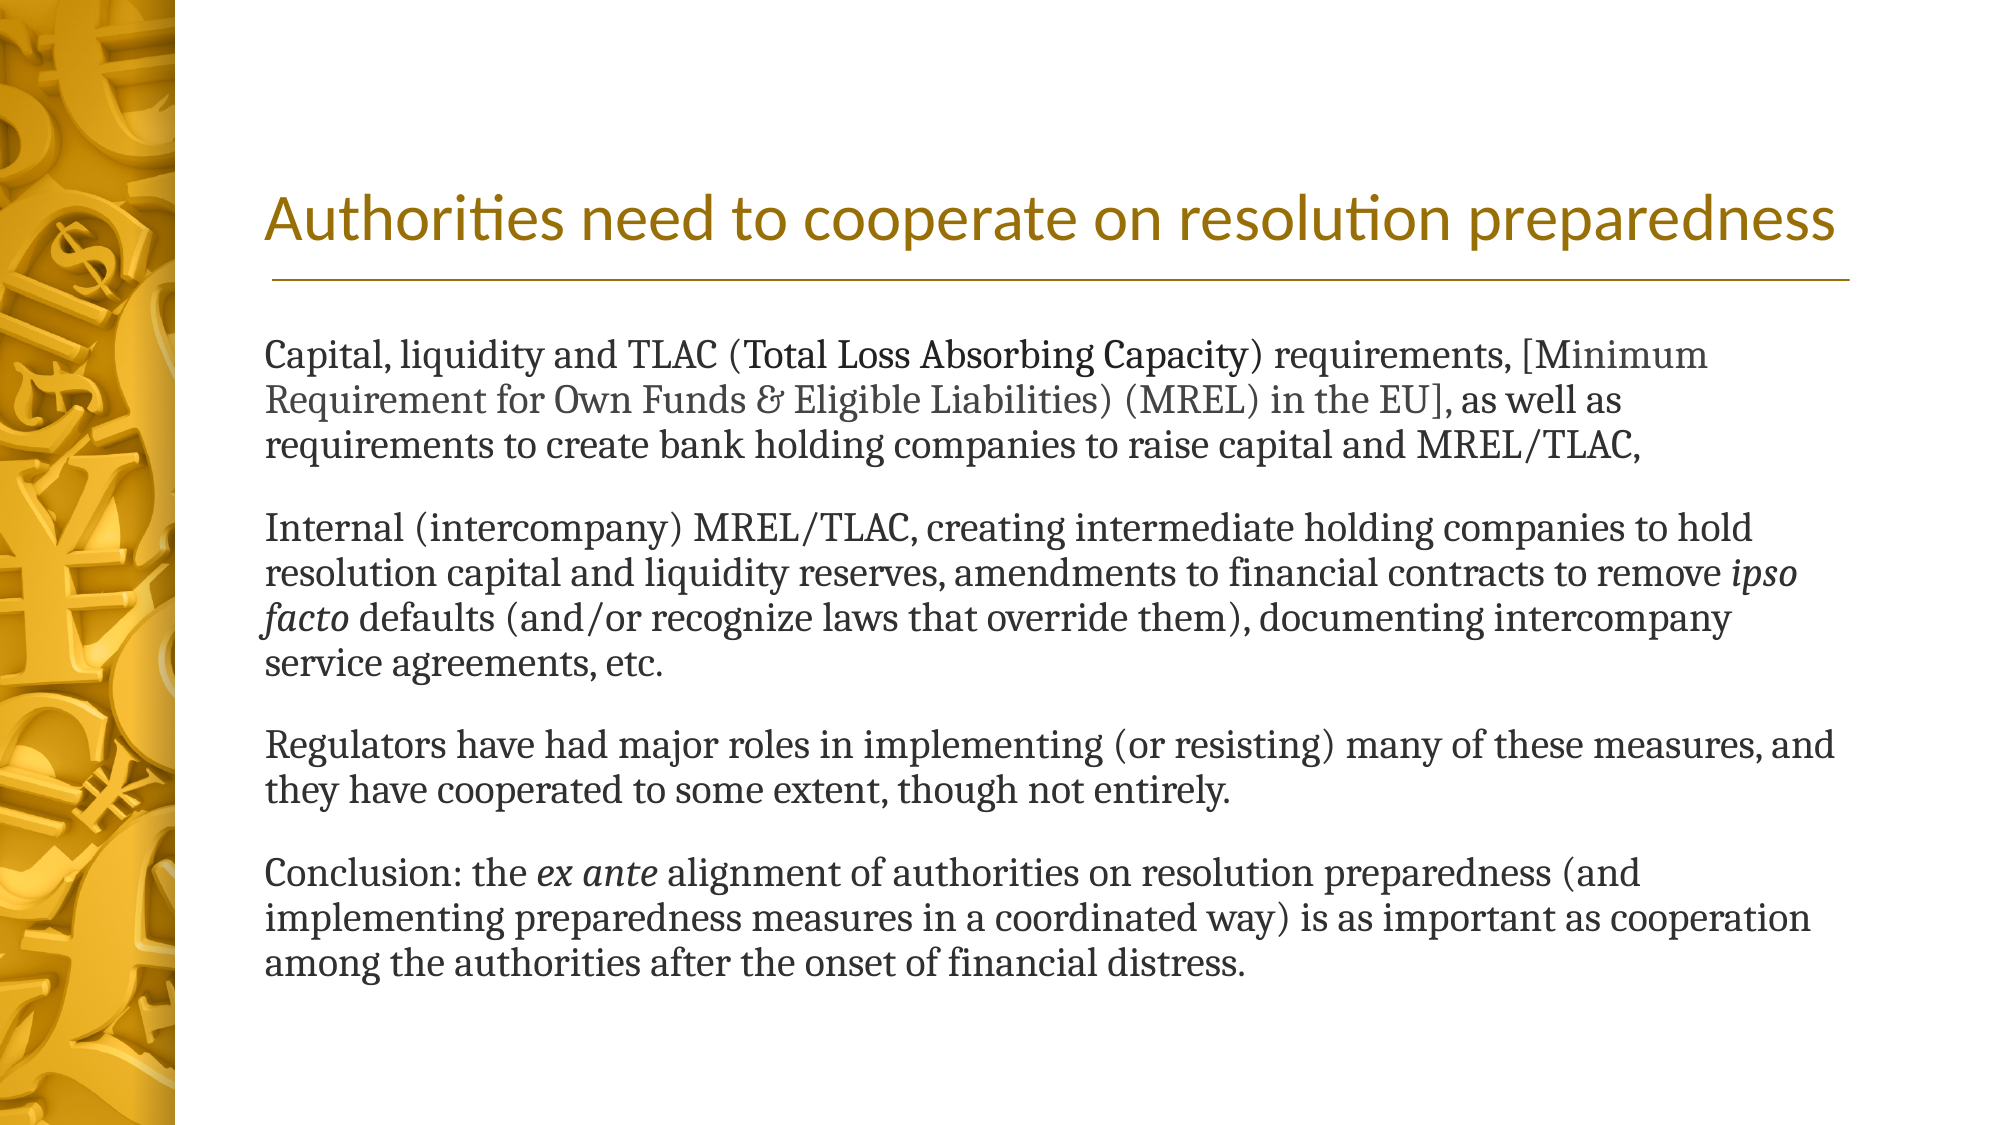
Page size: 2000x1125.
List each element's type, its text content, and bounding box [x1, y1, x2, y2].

title Authorities need to cooperate on resolution preparedness [249, 62, 1969, 263]
picture [0, 0, 175, 1125]
list Capital, liquidity and TLAC (Total Loss Absorbing Capacity) requirements, [Minimum Requirement for Own Funds & Eligible Liabilities) (MREL) in the EU], as well as requirements to create bank holding companies to raise capital and MREL/TLAC, Internal (intercompany) MREL/TLAC, creating intermediate holding companies to hold resolution capital and liquidity reserves, amendments to financial contracts to remove ipso facto defaults (and/or recognize laws that override them), documenting intercompany service agreements, etc. Regulators have had major roles in implementing (or resisting) many of these measures, and they have cooperated to some extent, though not entirely. Conclusion: the ex ante alignment of authorities on resolution preparedness (and implementing preparedness measures in a coordinated way) is as important as cooperation among the authorities after the onset of financial distress. [249, 324, 1863, 1012]
